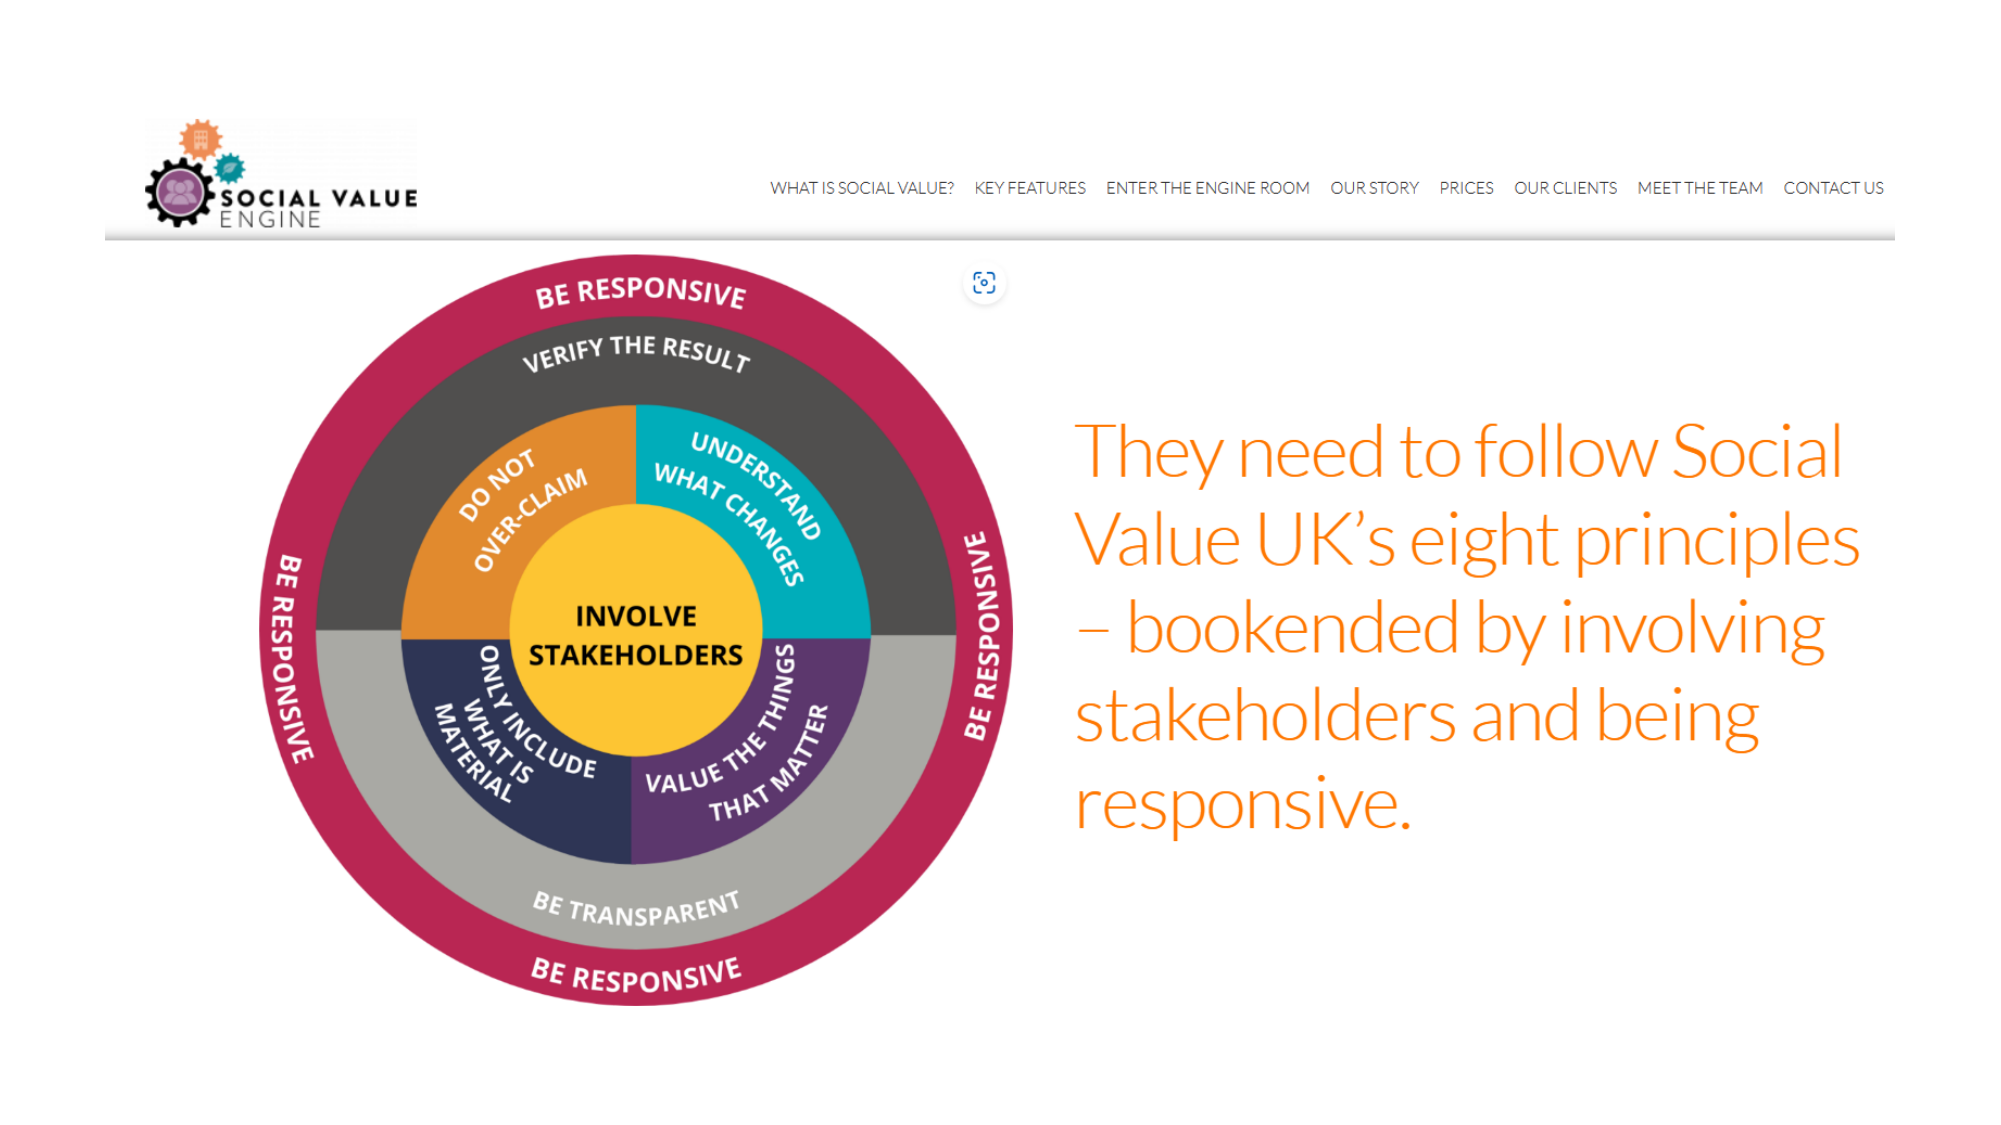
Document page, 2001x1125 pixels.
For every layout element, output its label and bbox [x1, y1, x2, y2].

list [105, 106, 1895, 1019]
